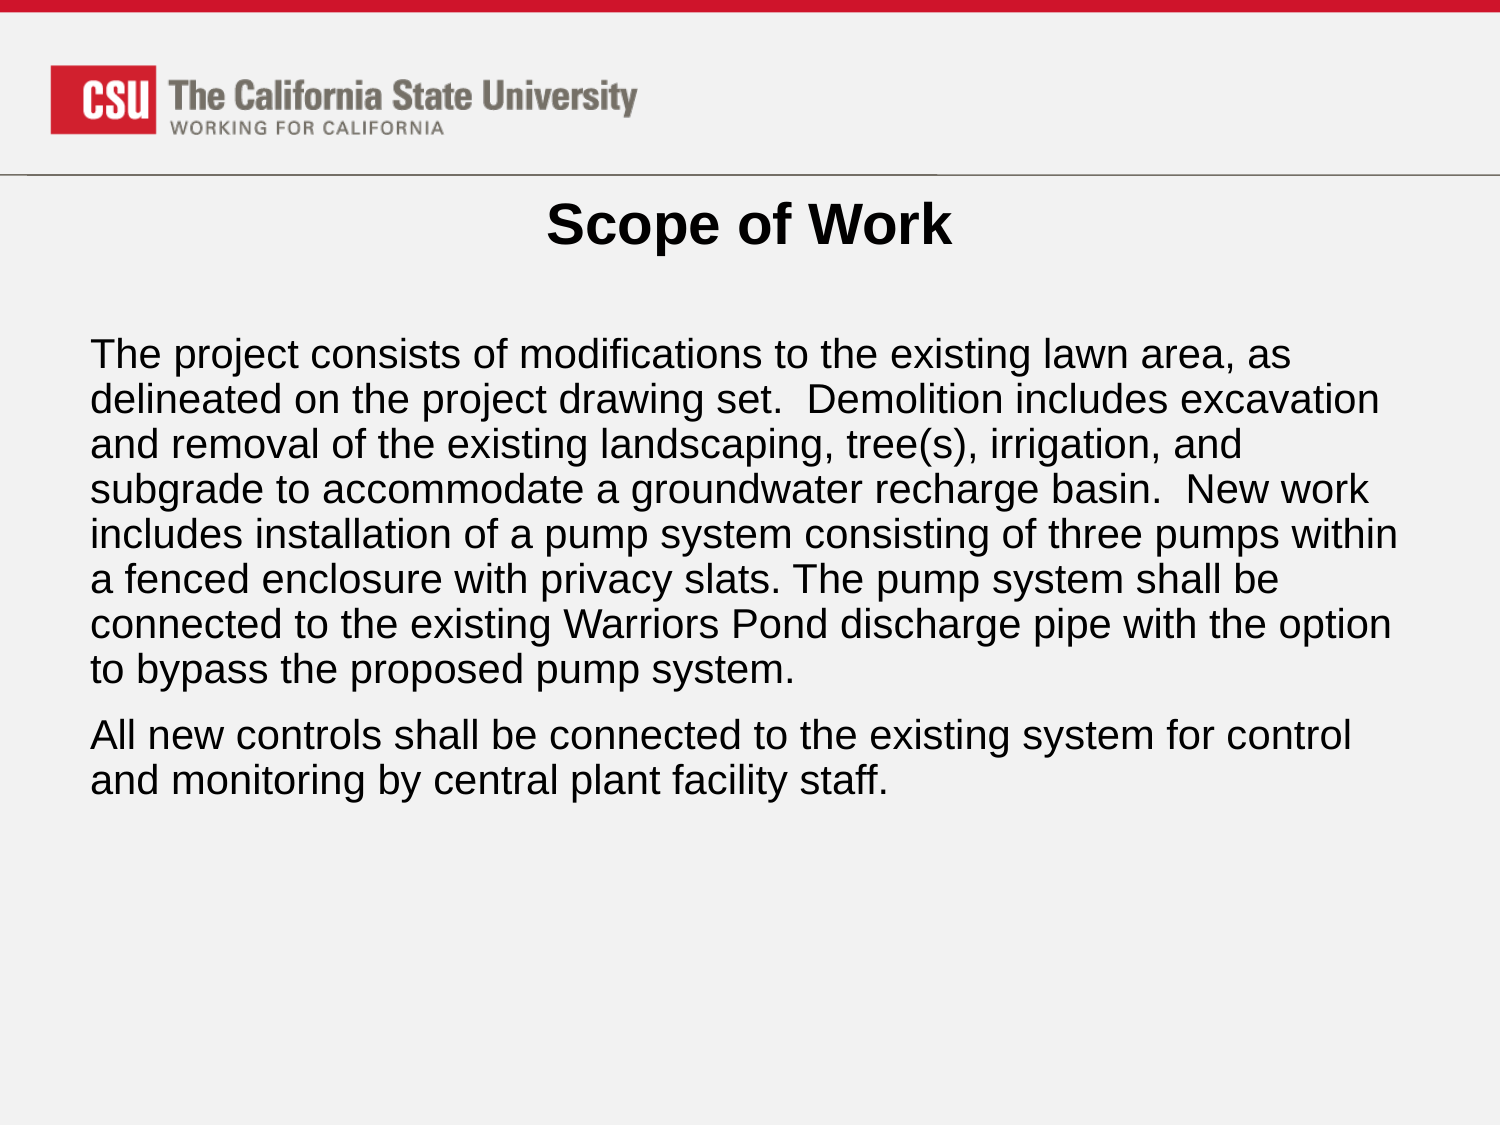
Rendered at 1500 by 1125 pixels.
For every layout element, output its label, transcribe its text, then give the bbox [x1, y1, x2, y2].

list The project consists of modifications to the existing lawn area, as delineated on the project drawing set. Demolition includes excavation and removal of the existing landscaping, tree(s), irrigation, and subgrade to accommodate a groundwater recharge basin. New work includes installation of a pump system consisting of three pumps within a fenced enclosure with privacy slats. The pump system shall be connected to the existing Warriors Pond discharge pipe with the option to bypass the proposed pump system. All new controls shall be connected to the existing system for control and monitoring by central plant facility staff. [75, 324, 1425, 1050]
title Scope of Work [75, 187, 1425, 264]
picture [50, 65, 638, 135]
